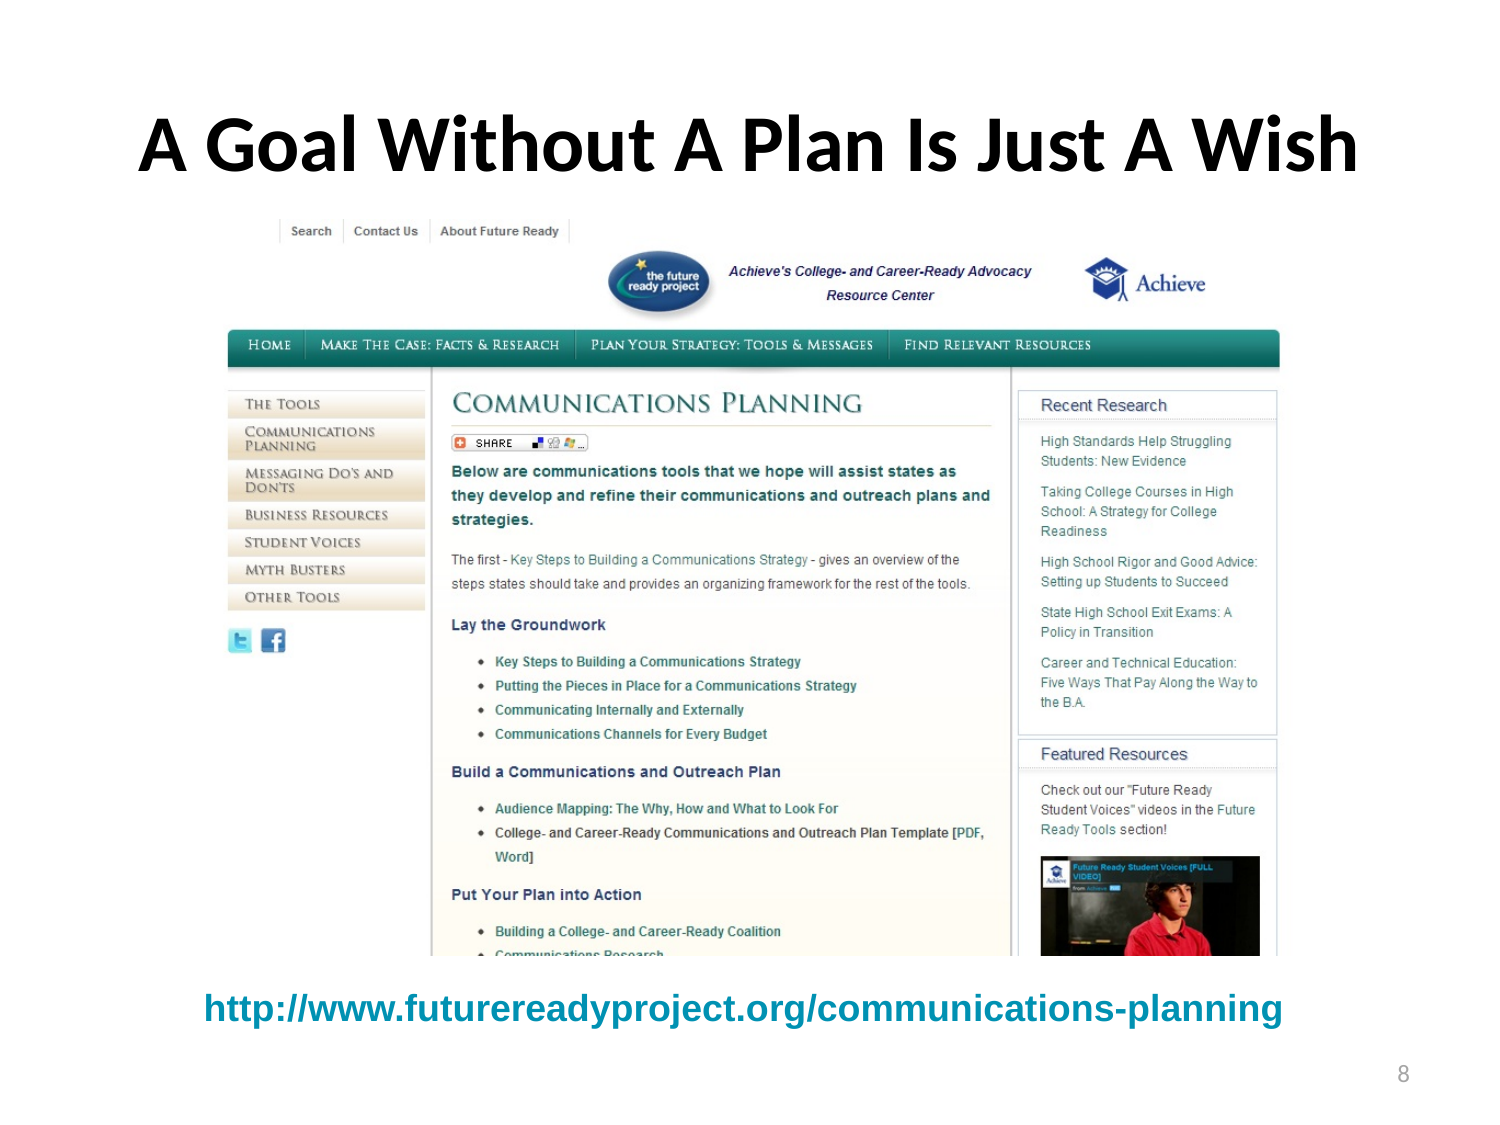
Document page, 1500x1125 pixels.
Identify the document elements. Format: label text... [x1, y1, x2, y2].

title A Goal Without A Plan Is Just A Wish [75, 45, 1425, 233]
text_box http://www.futurereadyproject.org/communications-planning [188, 976, 1313, 1037]
slide_number 8 [1074, 1042, 1425, 1103]
picture [206, 219, 1296, 956]
